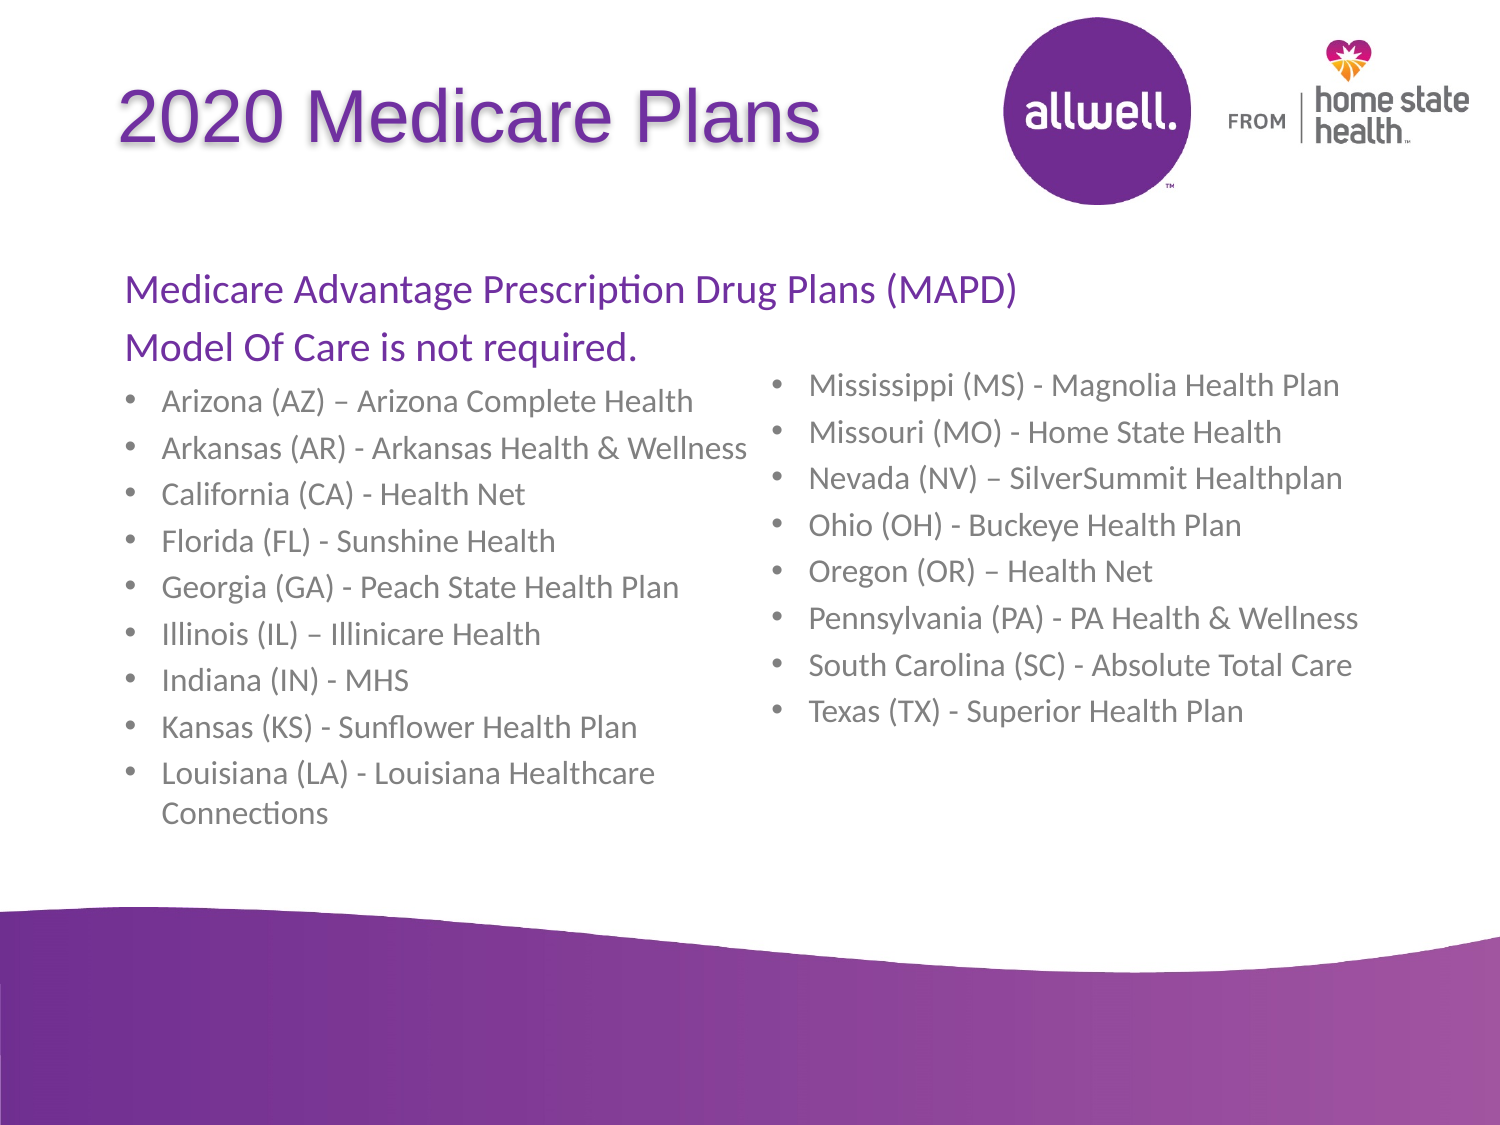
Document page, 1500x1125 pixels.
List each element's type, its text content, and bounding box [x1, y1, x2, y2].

list Arizona (AZ) – Arizona Complete Health Arkansas (AR) - Arkansas Health & Wellness California (CA) - Health Net Florida (FL) - Sunshine Health Georgia (GA) - Peach State Health Plan Illinois (IL) – Illinicare Health Indiana (IN) - MHS Kansas (KS) - Sunflower Health Plan Louisiana (LA) - Louisiana Healthcare Connections [109, 372, 811, 1086]
picture [1003, 17, 1469, 205]
text_box Mississippi (MS) - Magnolia Health Plan Missouri (MO) - Home State Health Nevada (NV) – SilverSummit Healthplan Ohio (OH) - Buckeye Health Plan Oregon (OR) – Health Net Pennsylvania (PA) - PA Health & Wellness South Carolina (SC) - Absolute Total Care Texas (TX) - Superior Health Plan [756, 299, 1500, 1014]
picture [0, 907, 1500, 1125]
text_box 2020 Medicare Plans [103, 59, 1397, 278]
text_box Medicare Advantage Prescription Drug Plans (MAPD) Model Of Care is not required. [109, 253, 1404, 372]
